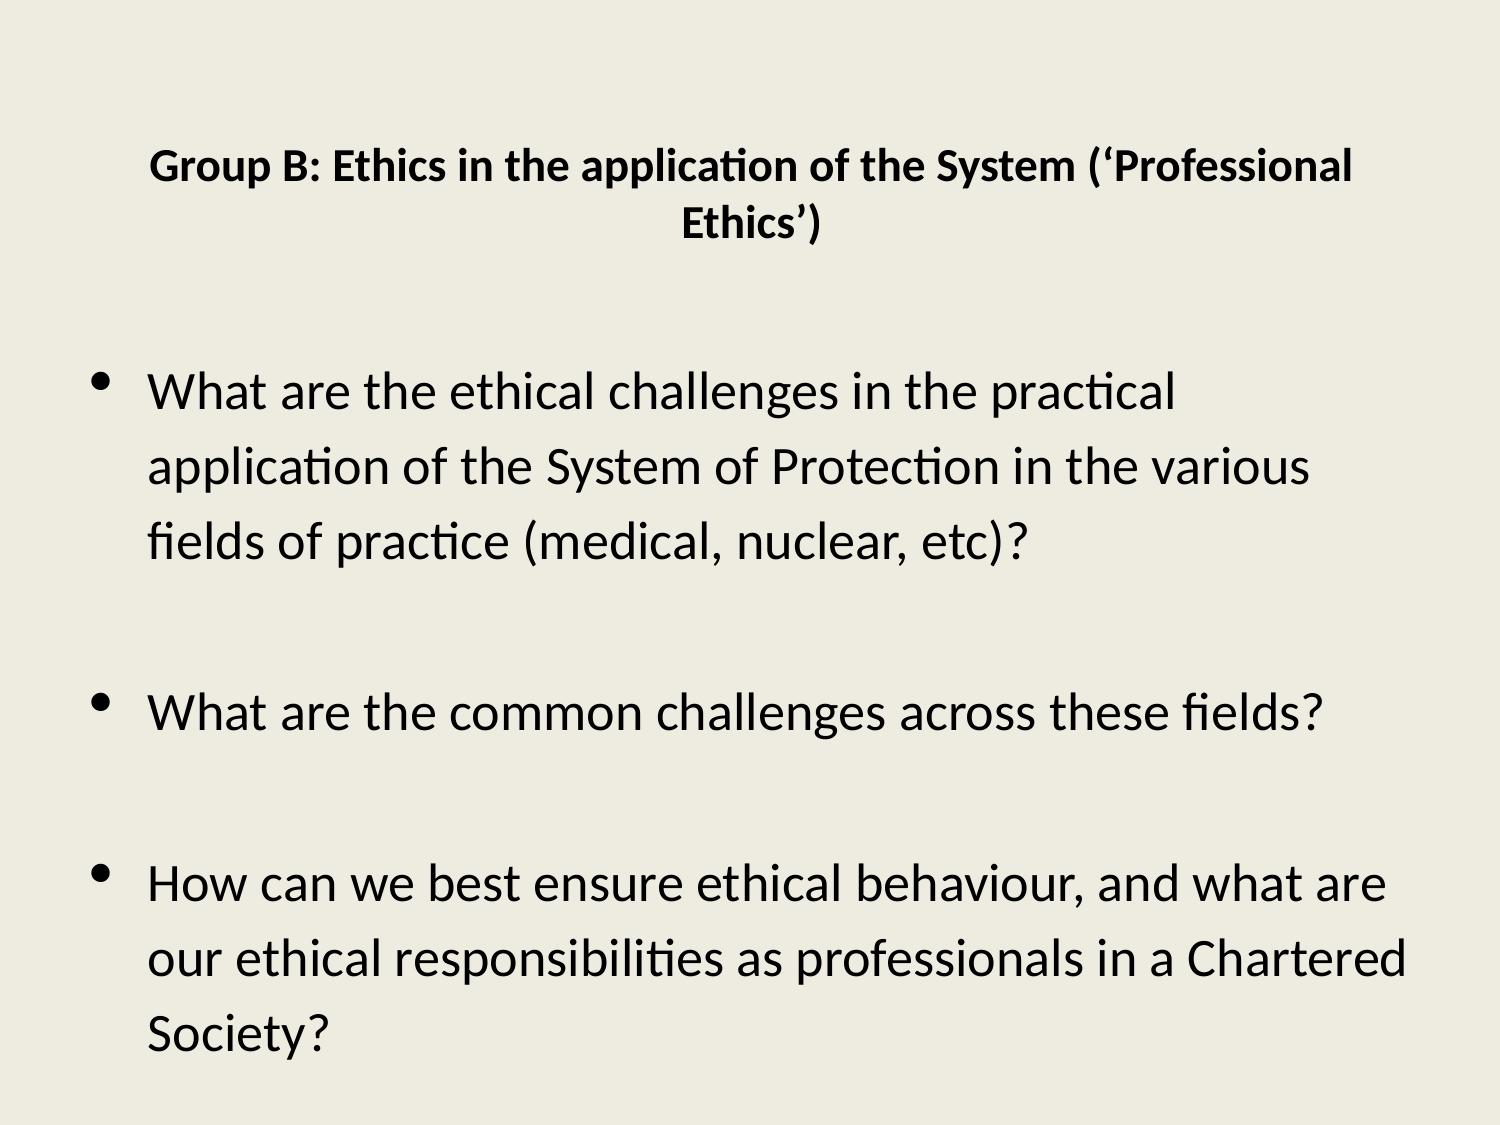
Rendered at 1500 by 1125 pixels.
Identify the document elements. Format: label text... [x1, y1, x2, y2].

title Group B: Ethics in the application of the System (‘Professional Ethics’) [76, 125, 1427, 313]
list What are the ethical challenges in the practical application of the System of Protection in the various fields of practice (medical, nuclear, etc)? What are the common challenges across these fields? How can we best ensure ethical behaviour, and what are our ethical responsibilities as professionals in a Chartered Society? [76, 338, 1427, 1081]
